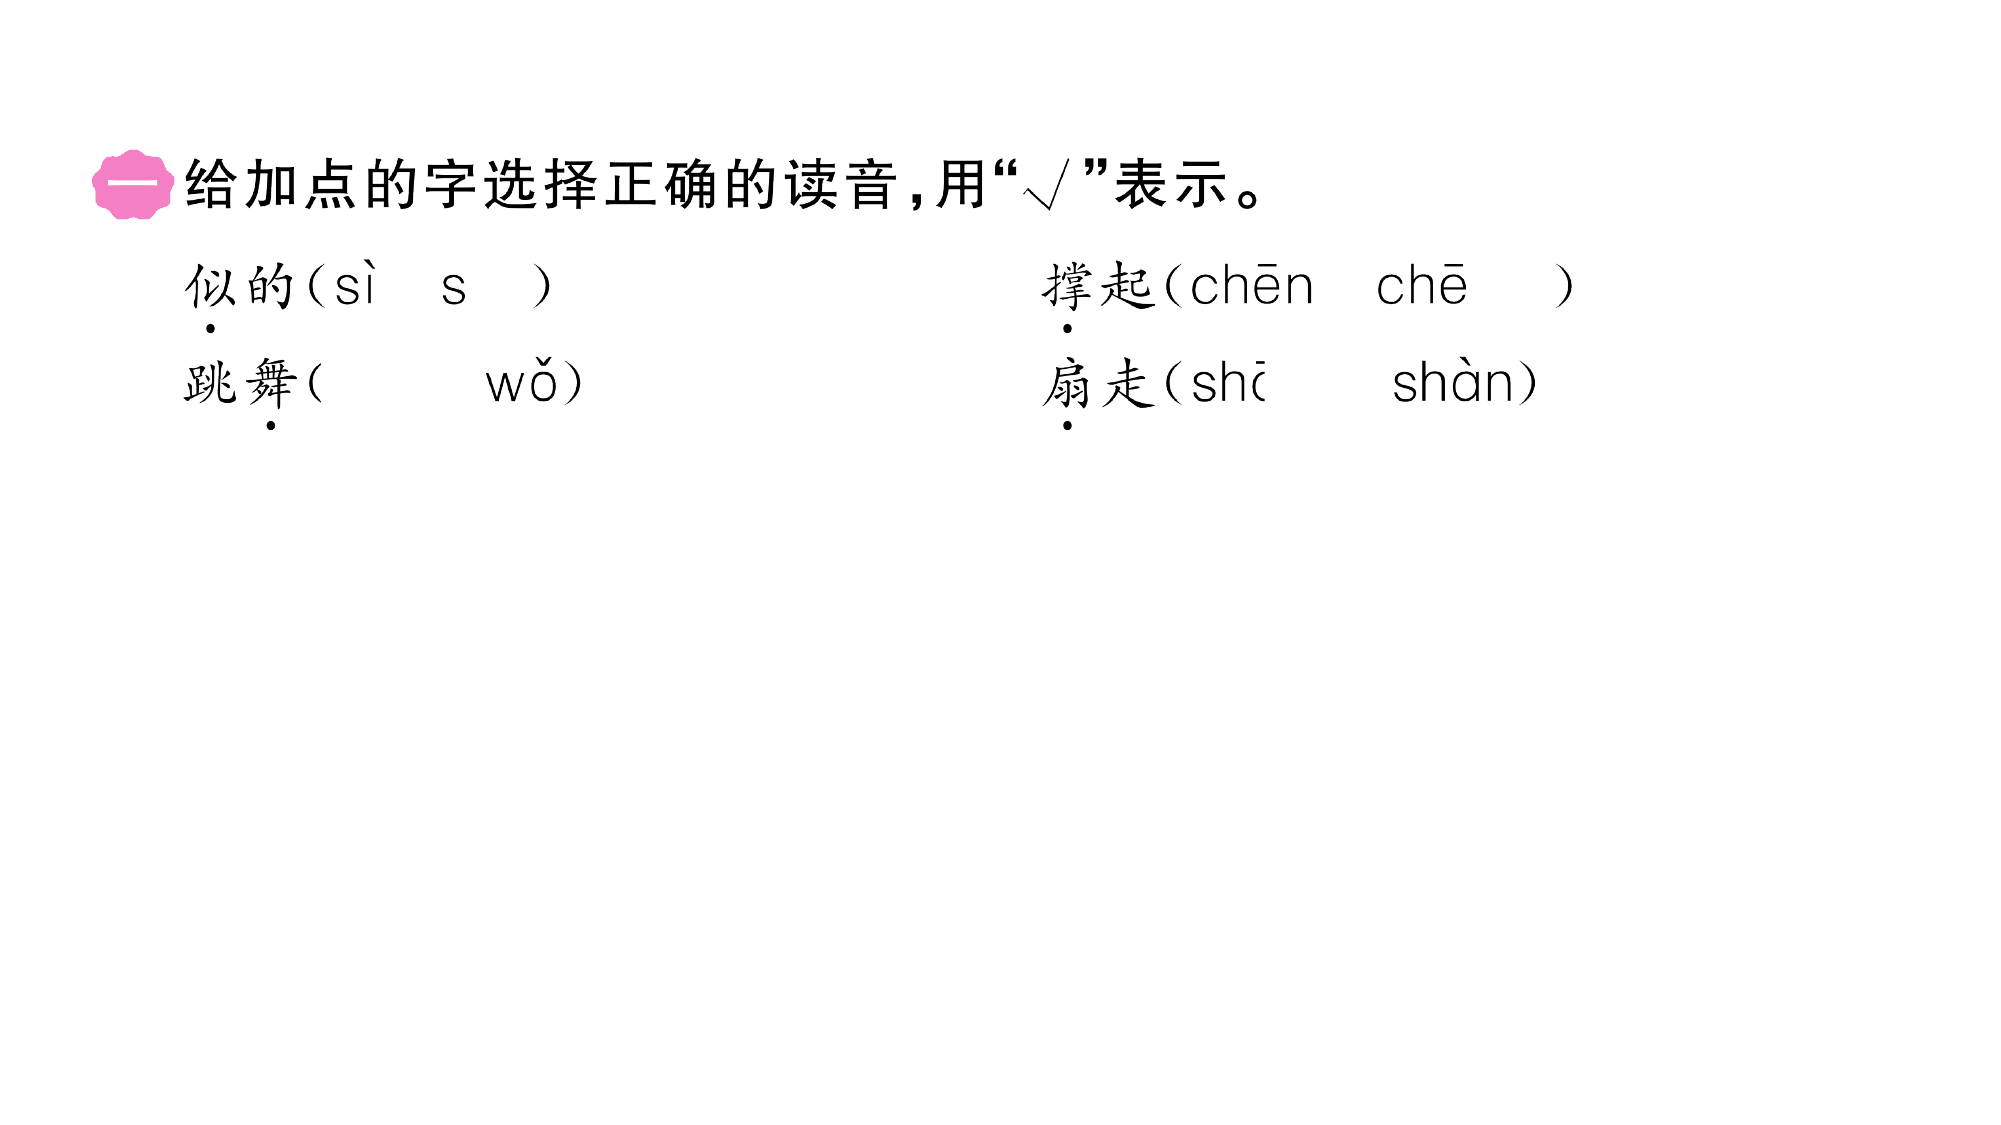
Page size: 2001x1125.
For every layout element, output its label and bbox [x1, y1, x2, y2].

picture [88, 118, 1979, 437]
